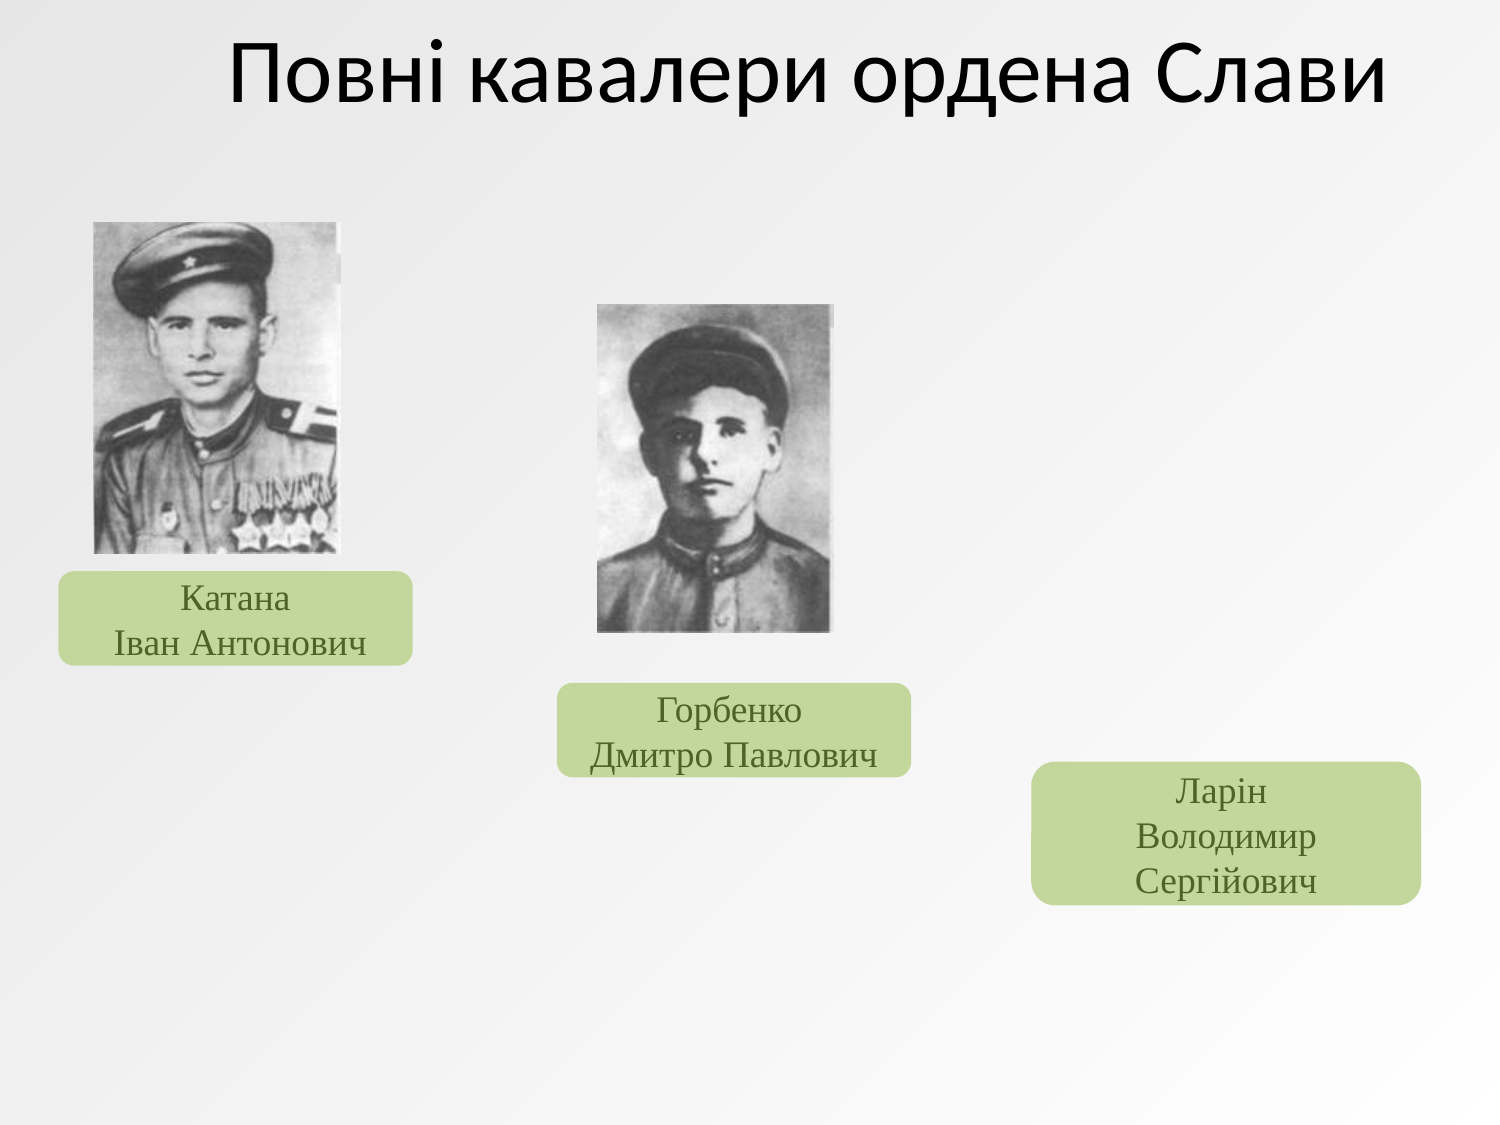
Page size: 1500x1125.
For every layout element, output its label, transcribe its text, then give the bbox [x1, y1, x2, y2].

text_box Катана Іван Антонович [56, 569, 415, 668]
text_box Ларін Володимир Сергійович [1029, 759, 1424, 908]
title Повні кавалери ордена Слави [133, 0, 1485, 160]
picture [597, 304, 834, 633]
text_box Горбенко Дмитро Павлович [554, 680, 914, 780]
picture [93, 222, 341, 555]
